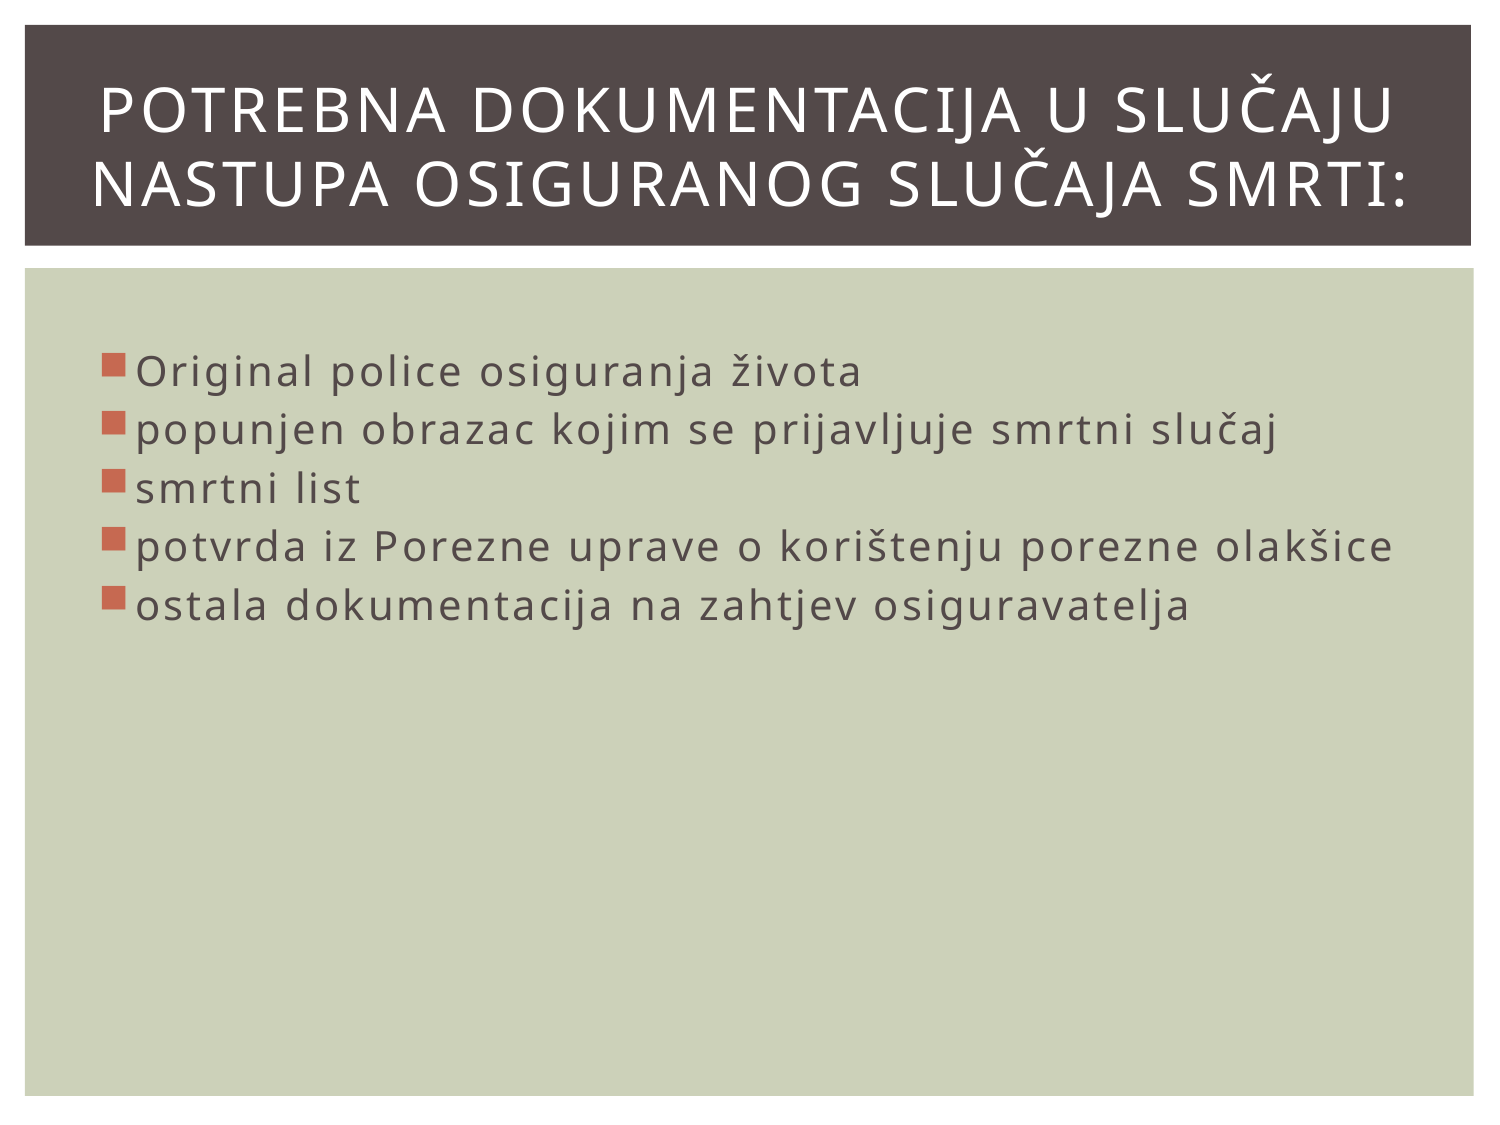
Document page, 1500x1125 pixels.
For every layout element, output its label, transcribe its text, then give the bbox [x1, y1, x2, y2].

list Original police osiguranja života popunjen obrazac kojim se prijavljuje smrtni slučaj smrtni list potvrda iz Porezne uprave o korištenju porezne olakšice ostala dokumentacija na zahtjev osiguravatelja [75, 337, 1425, 1005]
title POTREBNA DOKUMENTACIJA U SLUČAJU NASTUPA OSIGURANOG SLUČAJA SMRTI: [62, 58, 1438, 232]
